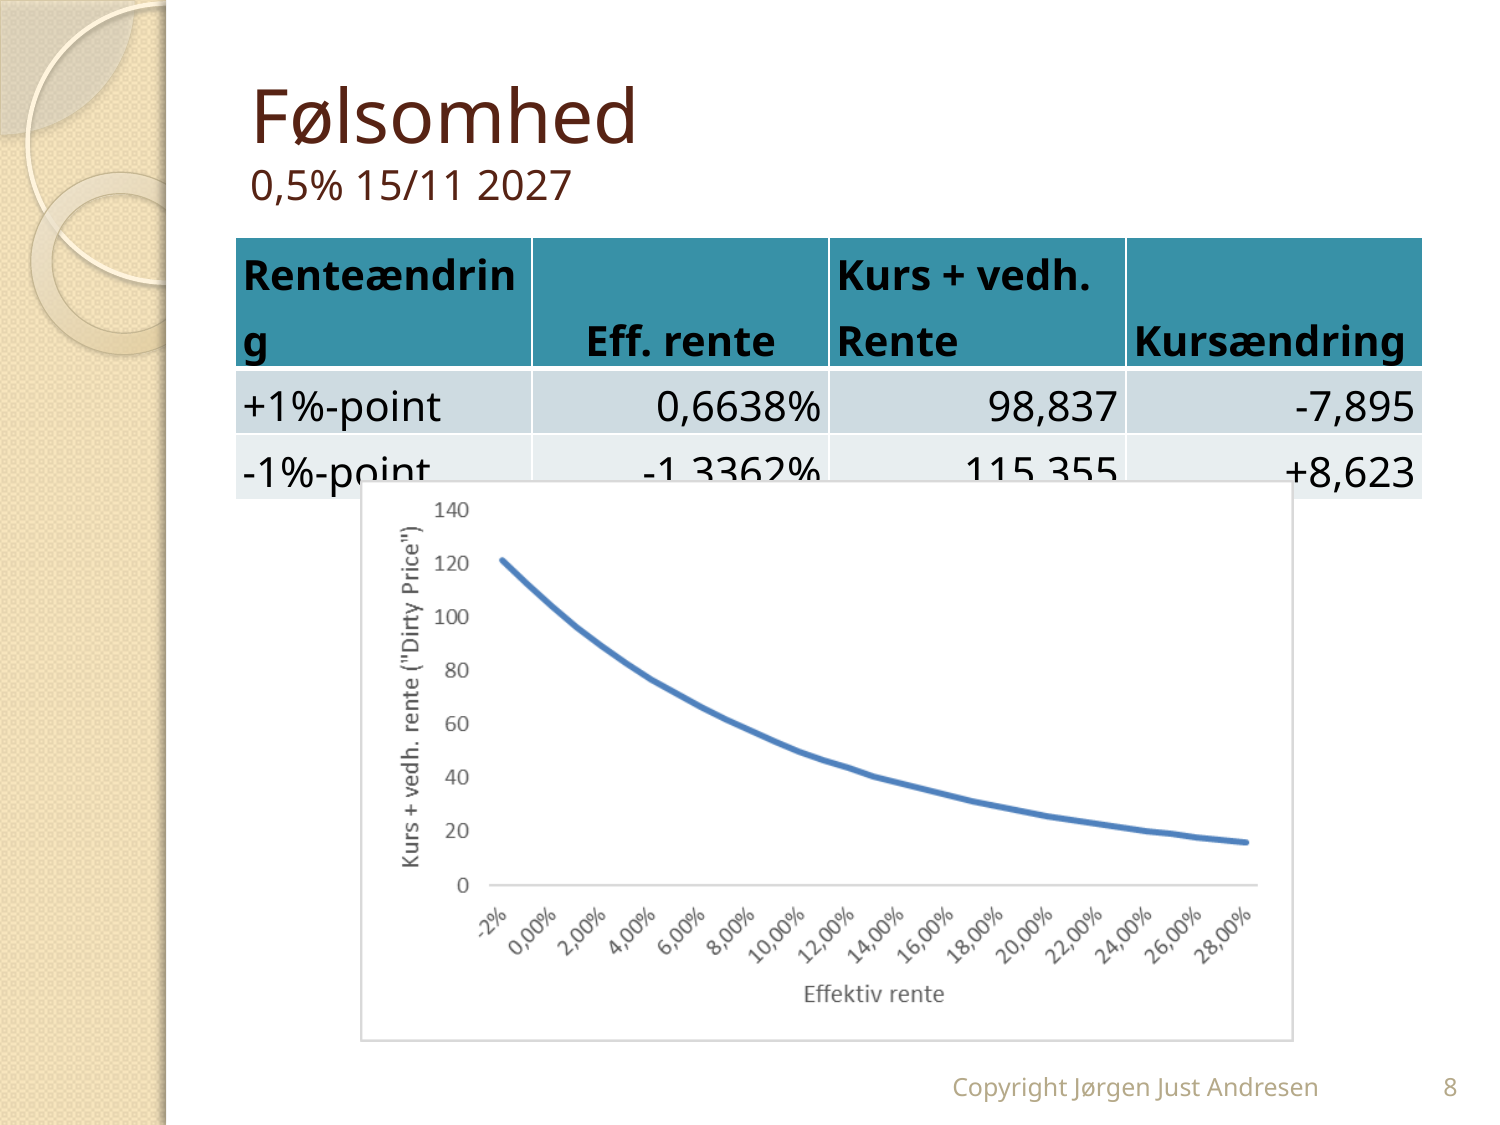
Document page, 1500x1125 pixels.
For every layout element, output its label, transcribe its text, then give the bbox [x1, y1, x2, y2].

table_header Kurs + vedh. Rente [830, 238, 1125, 366]
table_cell 115,355 [830, 435, 1125, 477]
table_header Renteændring [236, 238, 531, 366]
table_cell -1%-point [236, 435, 531, 499]
slide_number 8 [1413, 1034, 1488, 1113]
picture [359, 480, 1294, 1042]
table_cell -1,3362% [533, 435, 828, 477]
table_cell -7,895 [1127, 371, 1422, 433]
table_header Eff. rente [533, 238, 828, 366]
footer Copyright Jørgen Just Andresen [937, 1034, 1413, 1113]
table_header Kursændring [1127, 238, 1422, 366]
title Følsomhed 0,5% 15/11 2027 [235, 45, 1466, 233]
table_cell +1%-point [236, 371, 531, 433]
table_cell +8,623 [1127, 435, 1422, 499]
table_cell 98,837 [830, 371, 1125, 433]
table_cell 0,6638% [533, 371, 828, 433]
